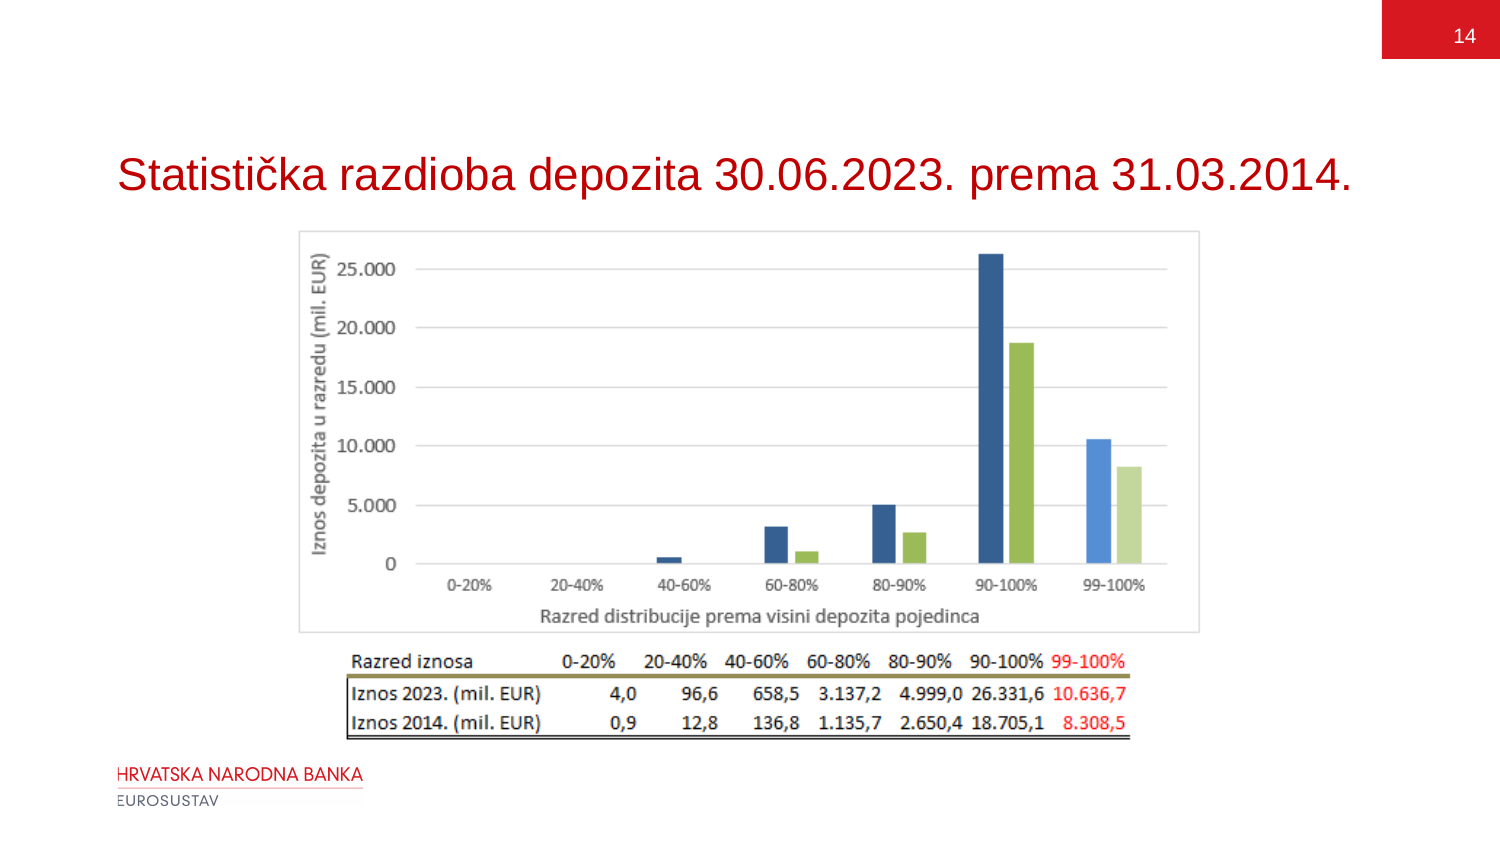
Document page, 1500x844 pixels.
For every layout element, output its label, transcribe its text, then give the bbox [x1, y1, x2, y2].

title Statistička razdioba depozita 30.06.2023. prema 31.03.2014. [117, 148, 1382, 201]
picture [293, 224, 1206, 747]
picture [117, 767, 363, 806]
slide_number 14 [1381, 0, 1477, 59]
